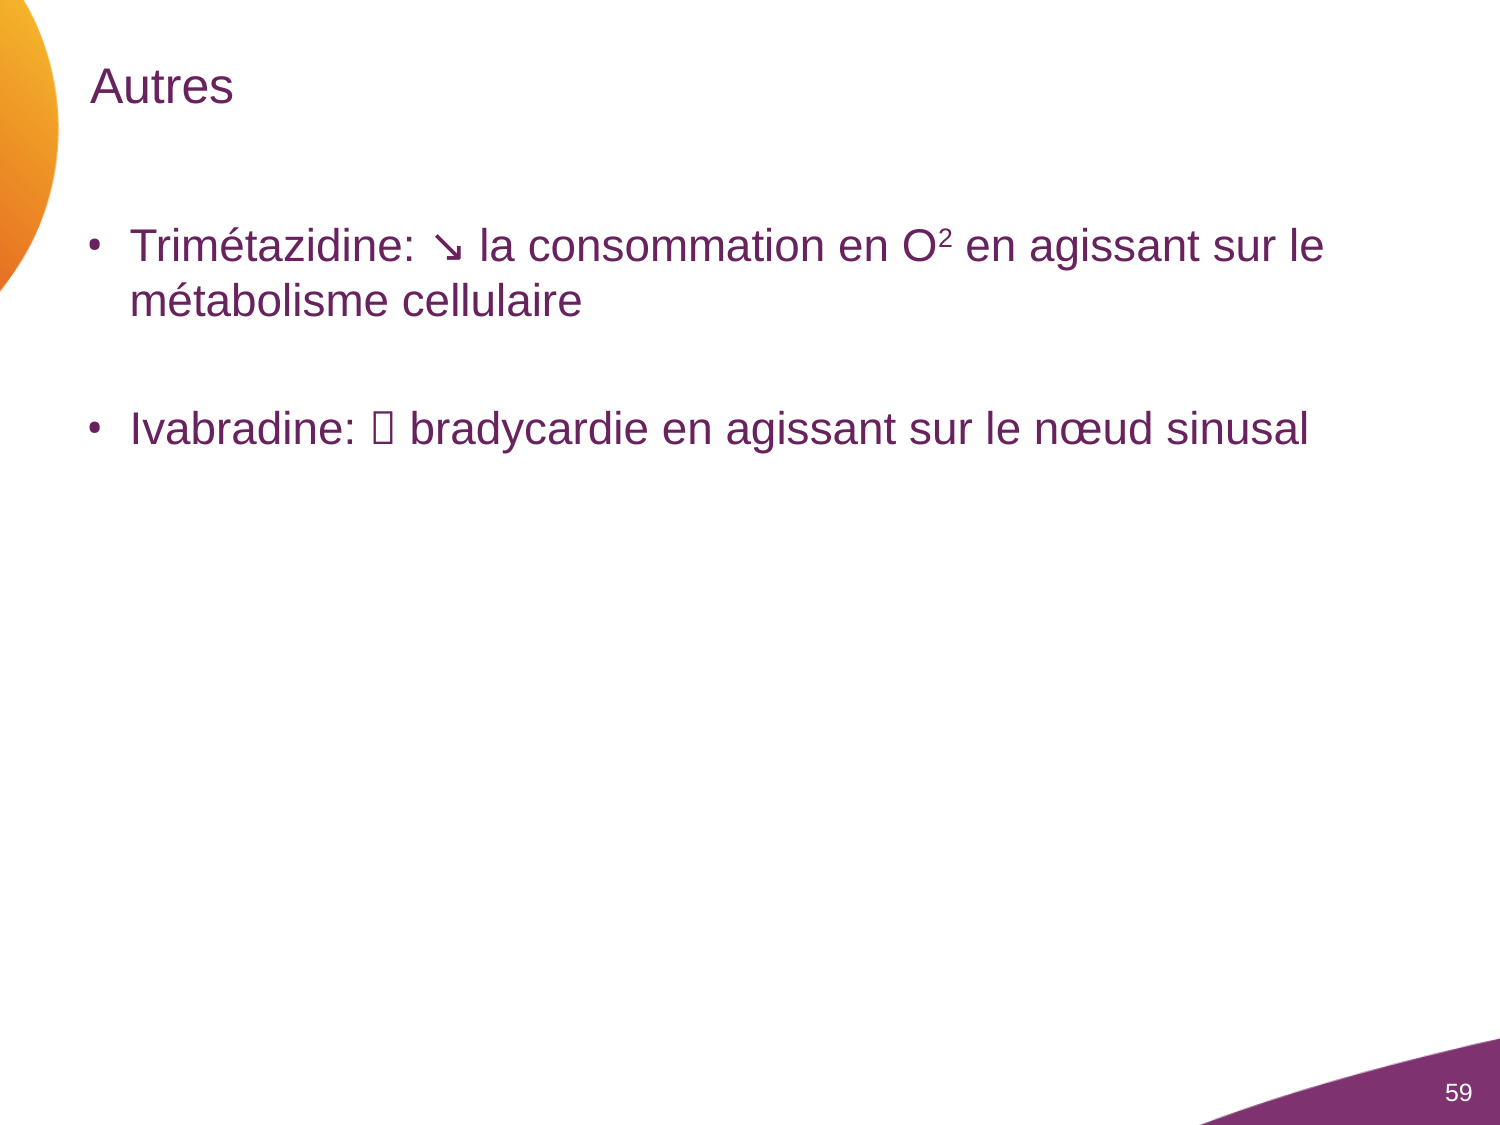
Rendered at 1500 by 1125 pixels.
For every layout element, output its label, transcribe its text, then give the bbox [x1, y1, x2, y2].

title Autres [75, 0, 1425, 168]
slide_number 59 [1269, 1061, 1488, 1122]
picture [0, 0, 147, 541]
list Trimétazidine: ↘ la consommation en O2 en agissant sur le métabolisme cellulaire Ivabradine:  bradycardie en agissant sur le nœud sinusal [71, 208, 1442, 1005]
